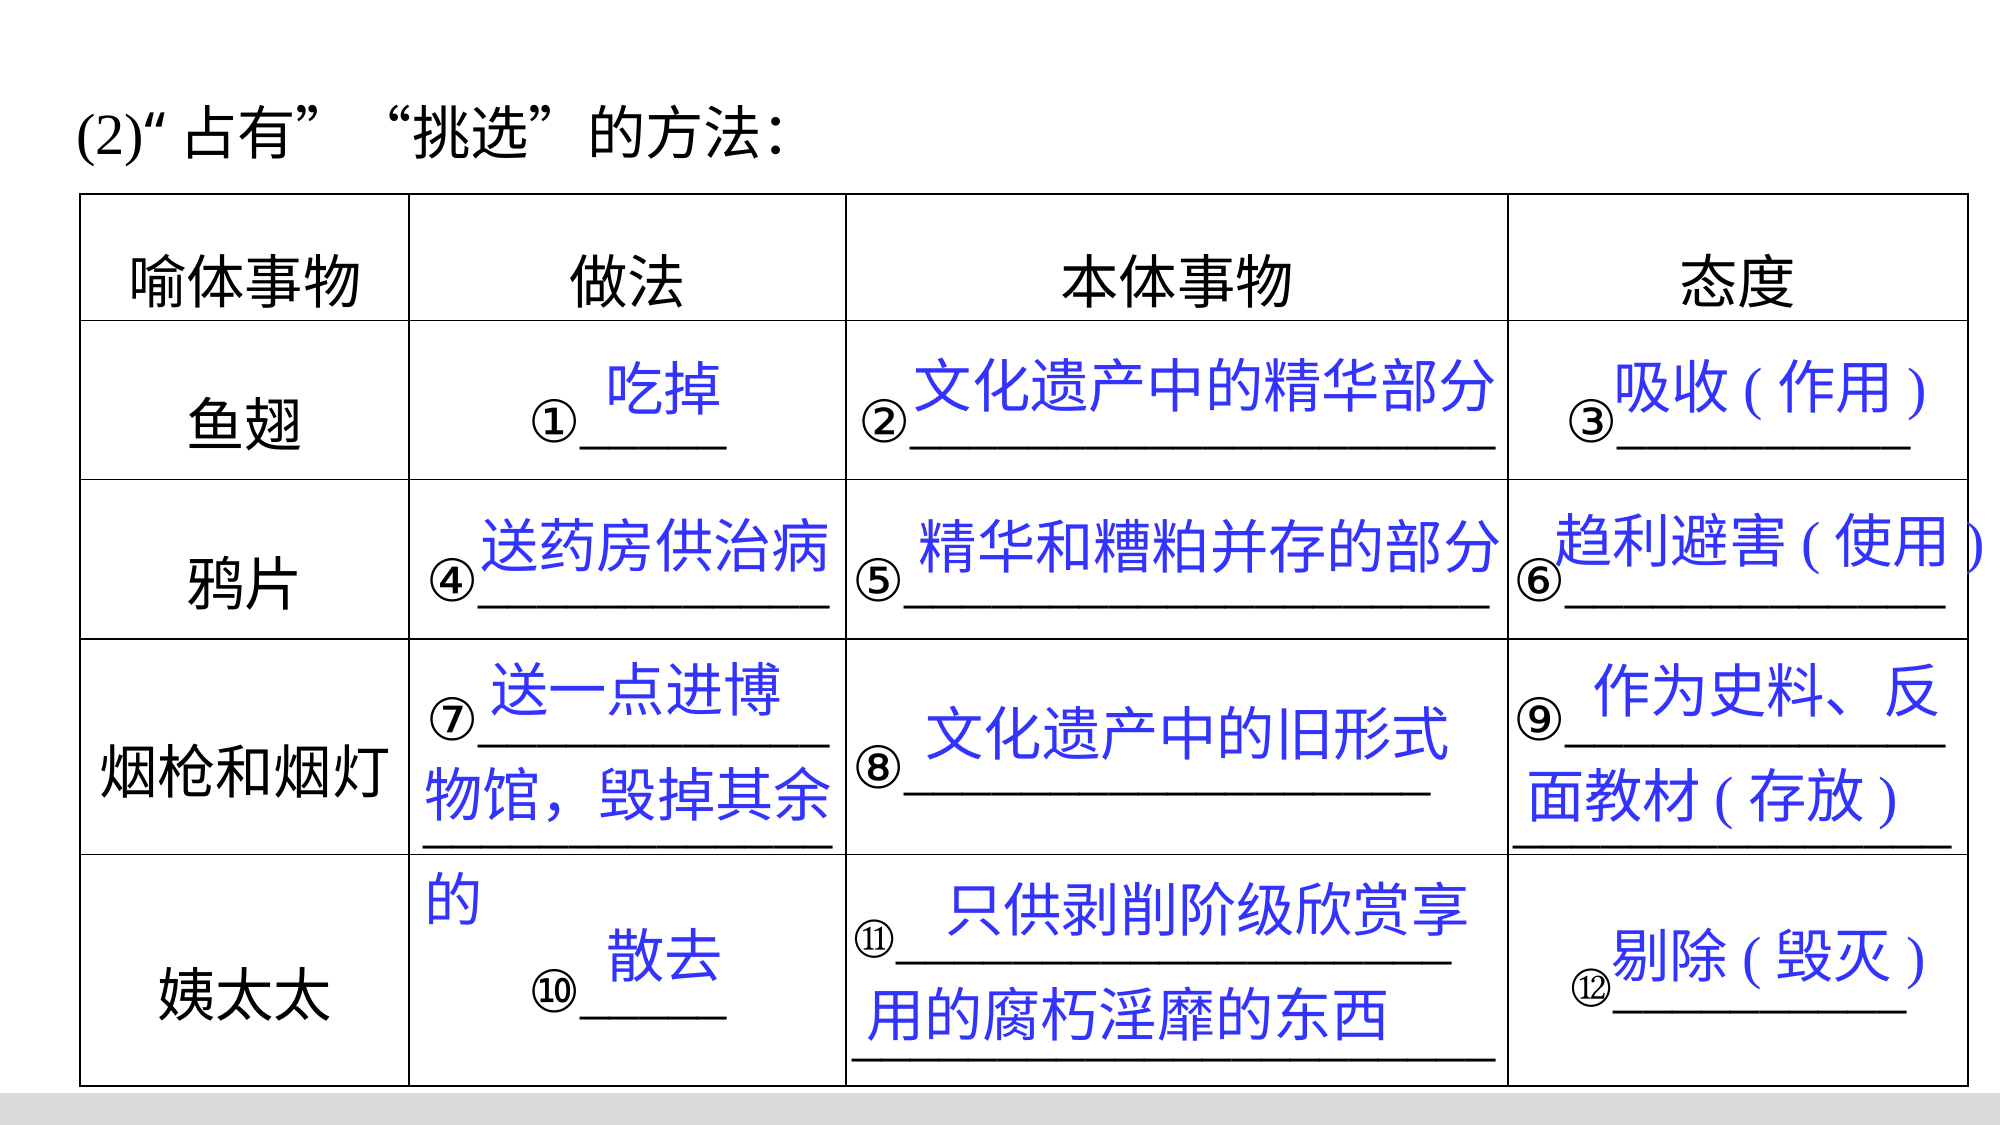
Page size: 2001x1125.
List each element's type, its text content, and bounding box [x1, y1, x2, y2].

table_cell ⑤____________________ [847, 480, 1507, 638]
table_cell ⑩_____ [410, 941, 845, 1085]
text_box [0, 1093, 2000, 1125]
table_cell ①_____ [410, 321, 845, 479]
table_cell ④____________ [410, 480, 845, 610]
table_cell 姨太太 [81, 855, 408, 1085]
table_cell 鱼翅 [81, 321, 408, 479]
text_box 趋利避害(使用) [1539, 497, 2000, 582]
text_box 送药房供治病 [465, 501, 845, 587]
table_cell ⑫__________ [1509, 855, 1967, 1085]
text_box 作为史料、反 面教材(存放) [1511, 611, 1957, 837]
text_box (2)“占有”“挑选”的方法： [61, 53, 1928, 174]
text_box 文化遗产中的旧形式 [910, 689, 1465, 775]
text_box 精华和糟粕并存的部分 [904, 502, 1517, 588]
text_box 文化遗产中的精华部分 [899, 342, 1512, 427]
table_header 态度 [1509, 195, 1967, 320]
table_header 喻体事物 [81, 195, 408, 320]
table_cell 烟枪和烟灯 [81, 640, 408, 854]
text_box 吸收(作用) [1598, 342, 1943, 428]
text_box 送一点进博物馆，毁掉其余的 [409, 610, 854, 941]
table_cell 鸦片 [81, 480, 408, 638]
text_box 剔除(毁灭) [1596, 912, 1941, 997]
table_header 做法 [410, 195, 845, 320]
text_box 只供剥削阶级欣赏享用的腐朽淫靡的东西 [851, 831, 1487, 1056]
text_box 散去 [592, 912, 739, 997]
text_box 吃掉 [590, 344, 737, 429]
table_cell ⑨_____________ _______________ [1509, 640, 1967, 854]
table_header 本体事物 [847, 195, 1507, 320]
table_cell ②____________________ [847, 321, 1507, 479]
table_cell ⑥_____________ [1509, 480, 1967, 638]
table_cell ③__________ [1509, 321, 1967, 479]
table_cell ⑪___________________ ______________________ [847, 855, 1507, 1085]
table_cell ⑧__________________ [854, 640, 1507, 854]
